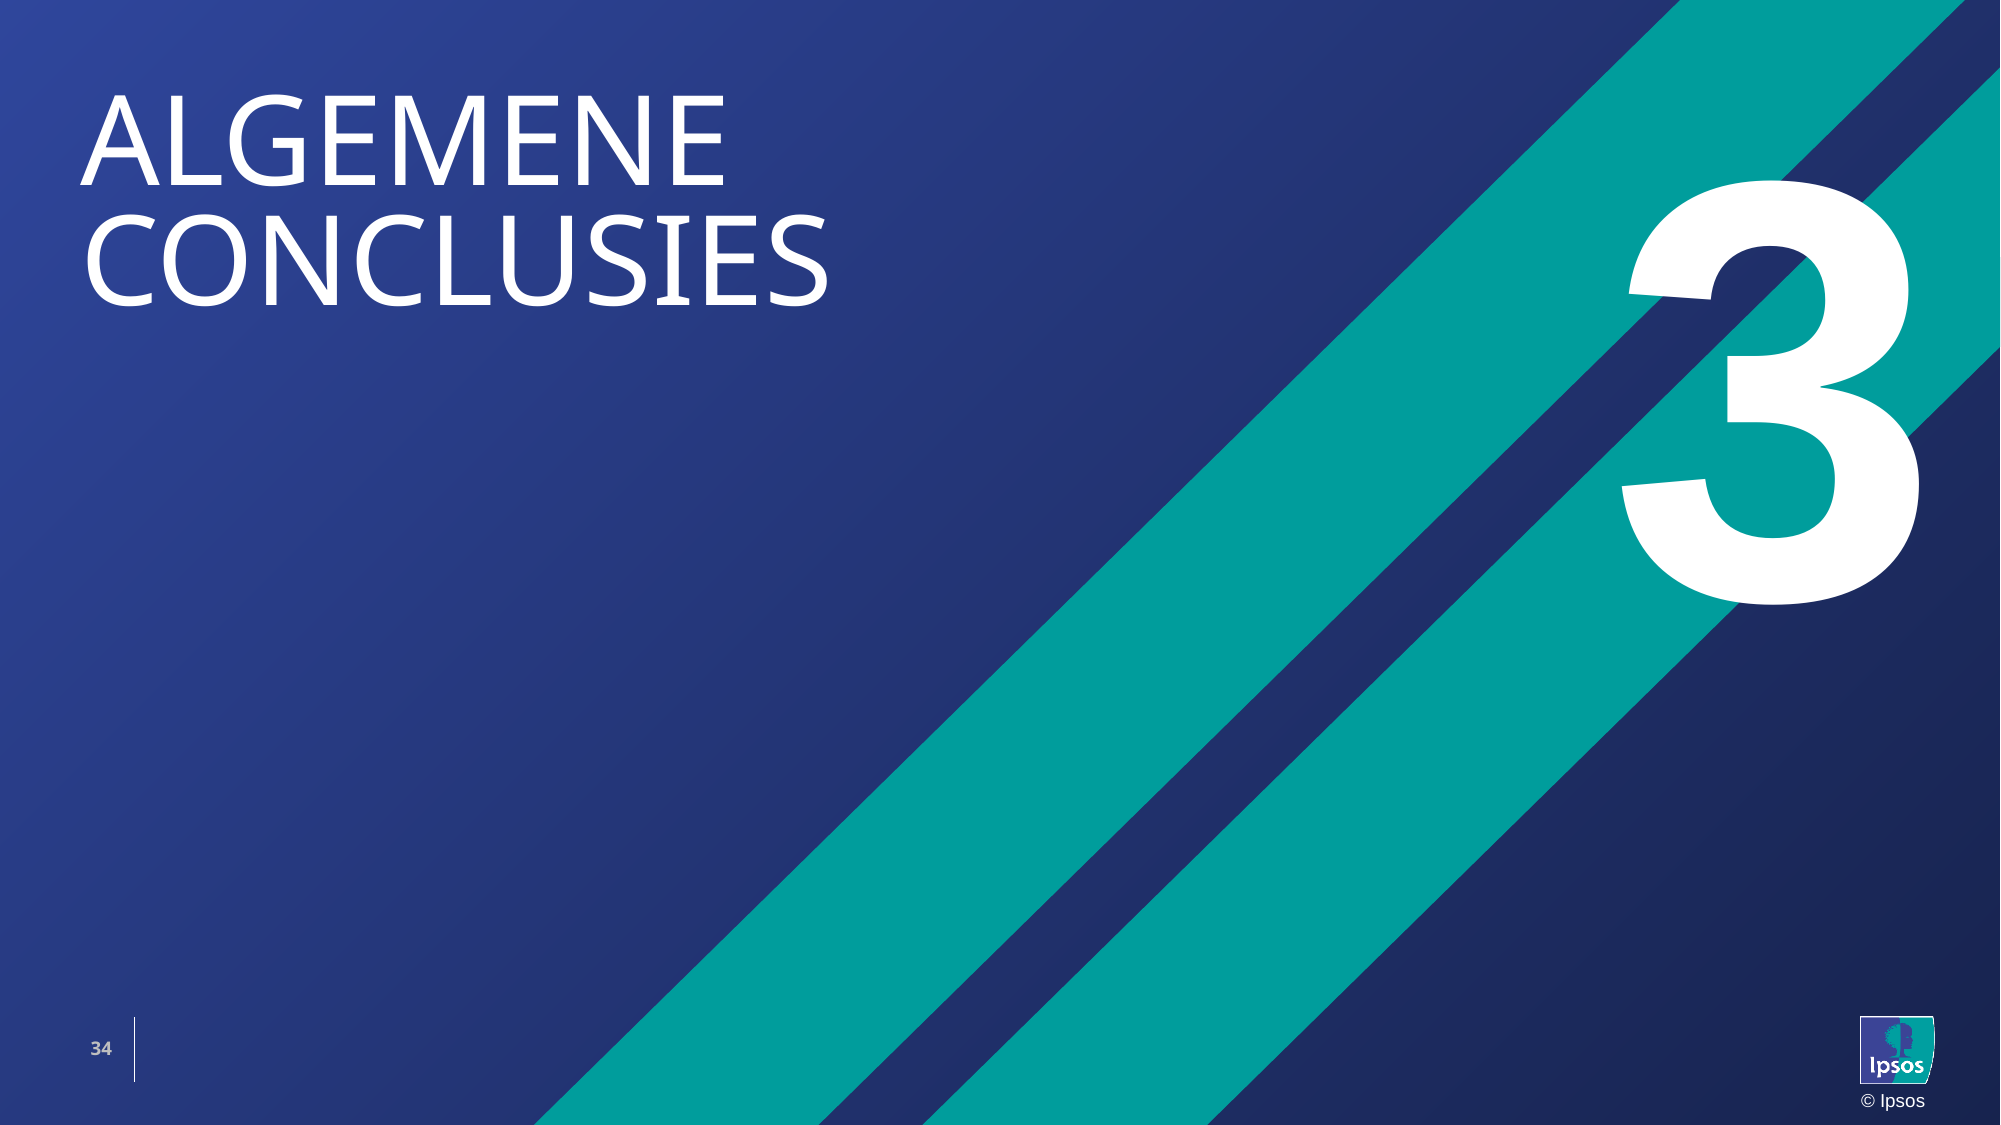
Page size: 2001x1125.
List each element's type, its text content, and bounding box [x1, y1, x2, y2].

picture [1860, 1016, 1935, 1084]
title ALGEMENE CONCLUSIES [68, 60, 1309, 336]
list 3 [1608, 0, 1932, 725]
slide_number 34 [66, 1017, 135, 1083]
